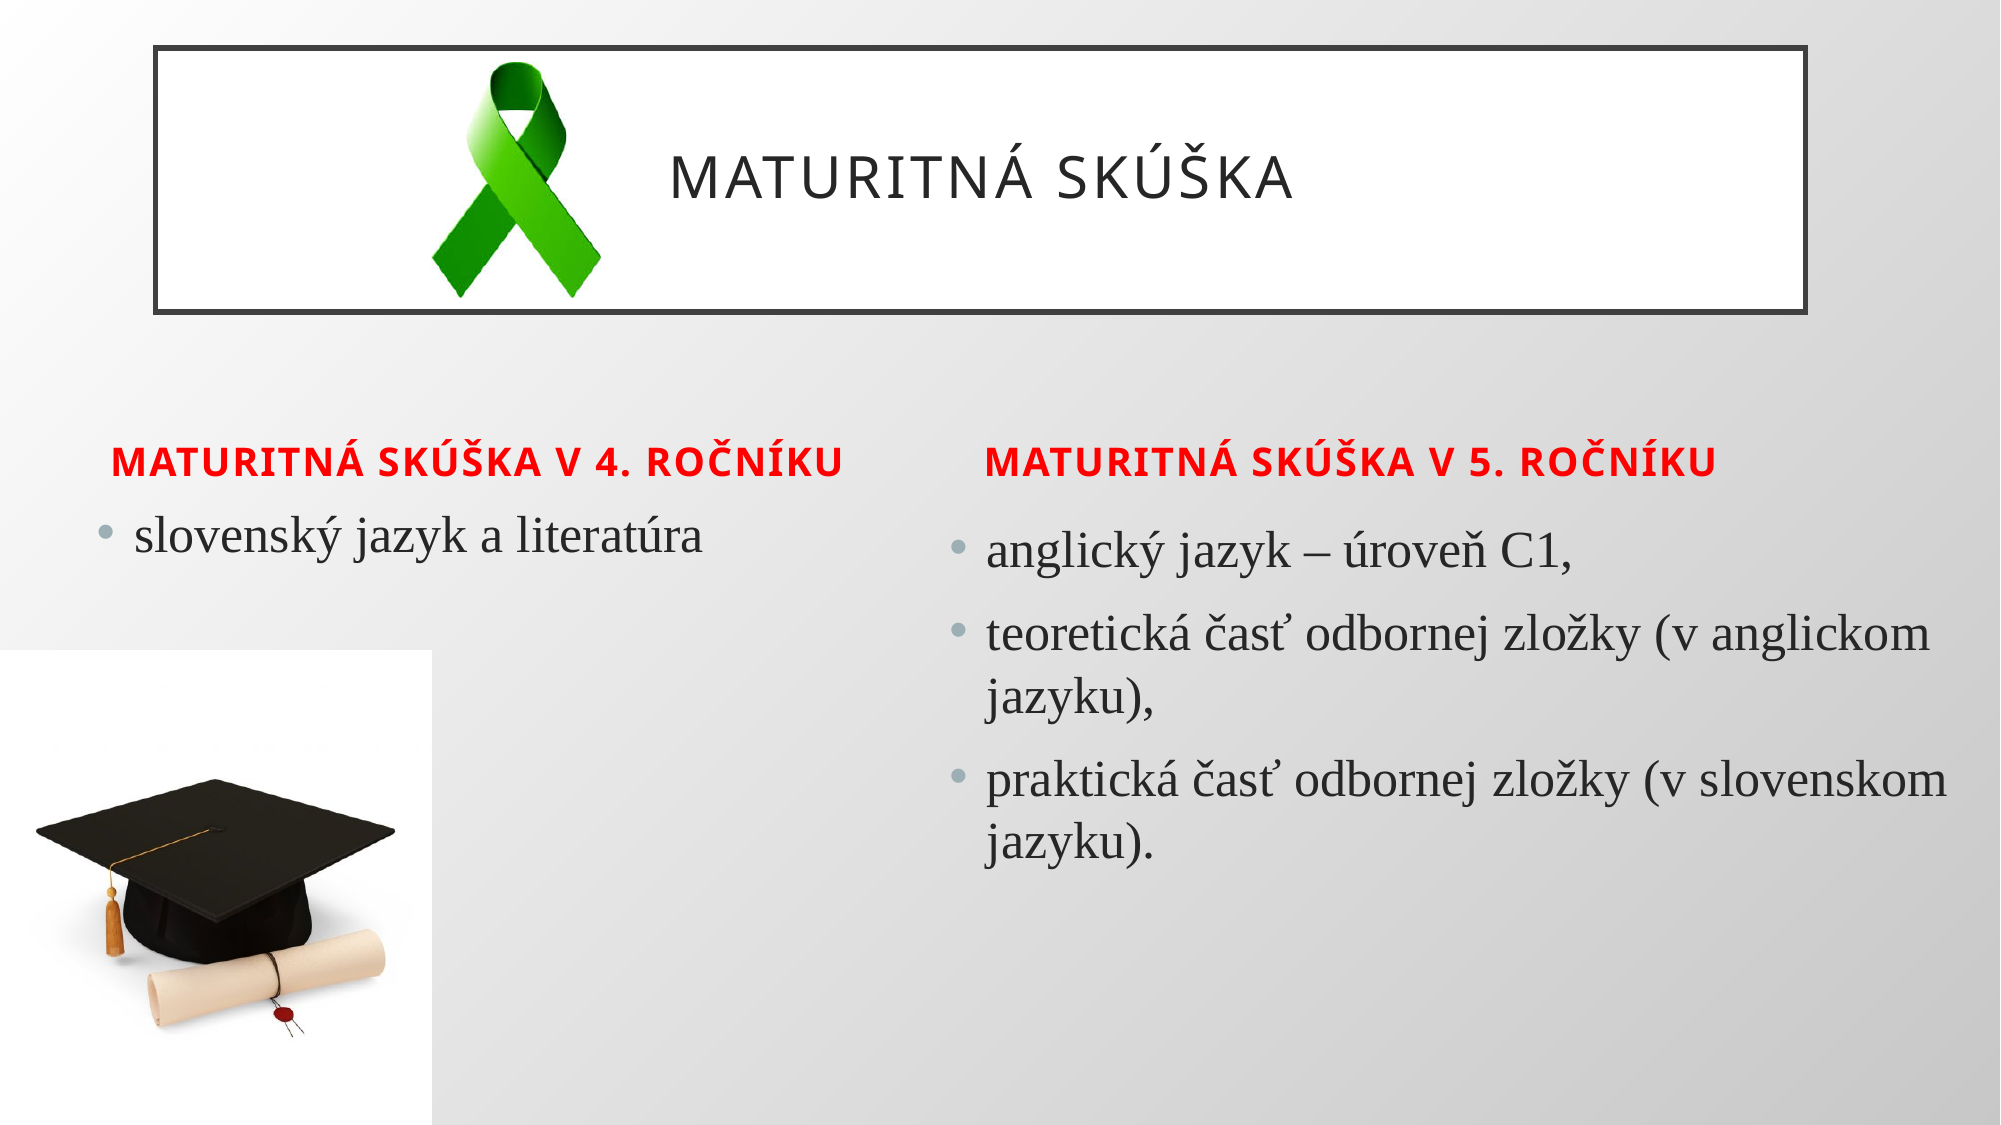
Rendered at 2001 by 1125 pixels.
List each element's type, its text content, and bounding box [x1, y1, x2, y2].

list anglický jazyk – úroveň C1, teoretická časť odbornej zložky (v anglickom jazyku), praktická časť odbornej zložky (v slovenskom jazyku). [934, 507, 2000, 1054]
picture [431, 61, 601, 298]
list Maturitná skúška v 5. ročníku [934, 387, 1768, 492]
picture [0, 650, 432, 1125]
title Maturitná skúška [153, 45, 1808, 315]
list Maturitná skúška v 4. ročníku [54, 376, 901, 493]
list slovenský jazyk a literatúra [81, 492, 783, 919]
